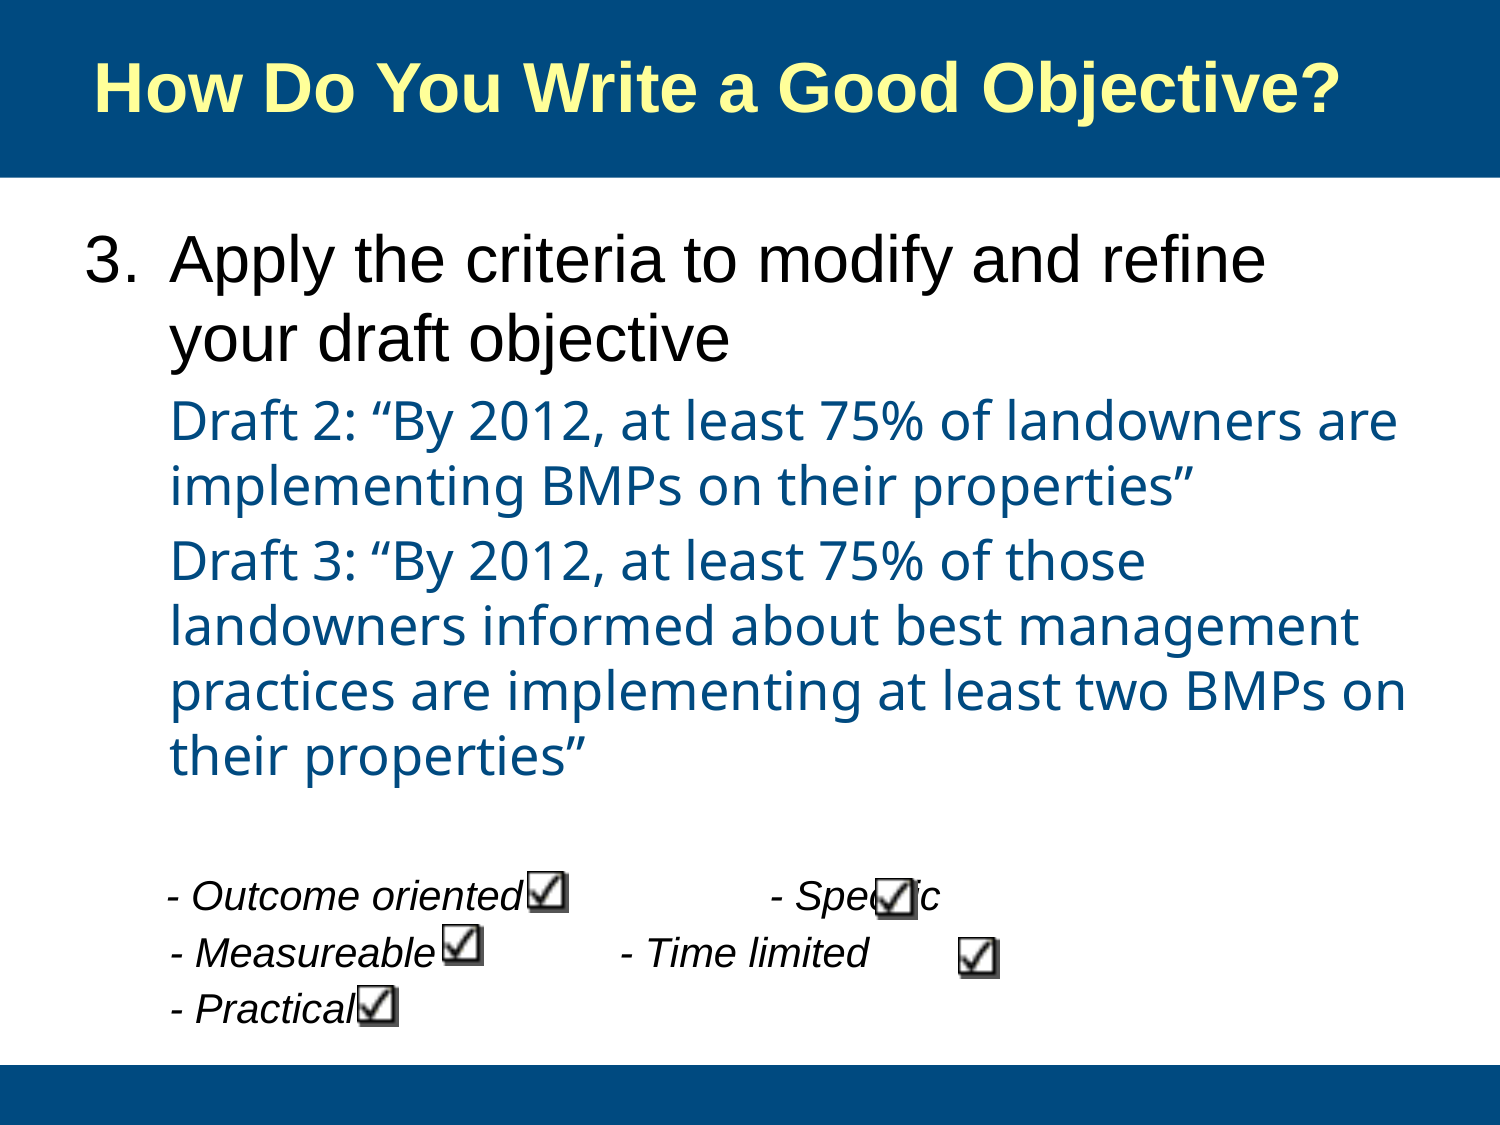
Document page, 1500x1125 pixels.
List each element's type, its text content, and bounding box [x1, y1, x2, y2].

picture [875, 878, 918, 921]
title How Do You Write a Good Objective? [78, 3, 1441, 165]
picture [441, 924, 484, 966]
picture [527, 871, 570, 913]
picture [958, 937, 1000, 979]
picture [357, 984, 399, 1027]
list Apply the criteria to modify and refine your draft objective Draft 2: “By 2012, at least 75% of landowners are implementing BMPs on their properties” Draft 3: “By 2012, at least 75% of those landowners informed about best management practices are implementing at least two BMPs on their properties” - Outcome oriented - Specific - Measureable - Time limited - Practical [70, 207, 1430, 1125]
